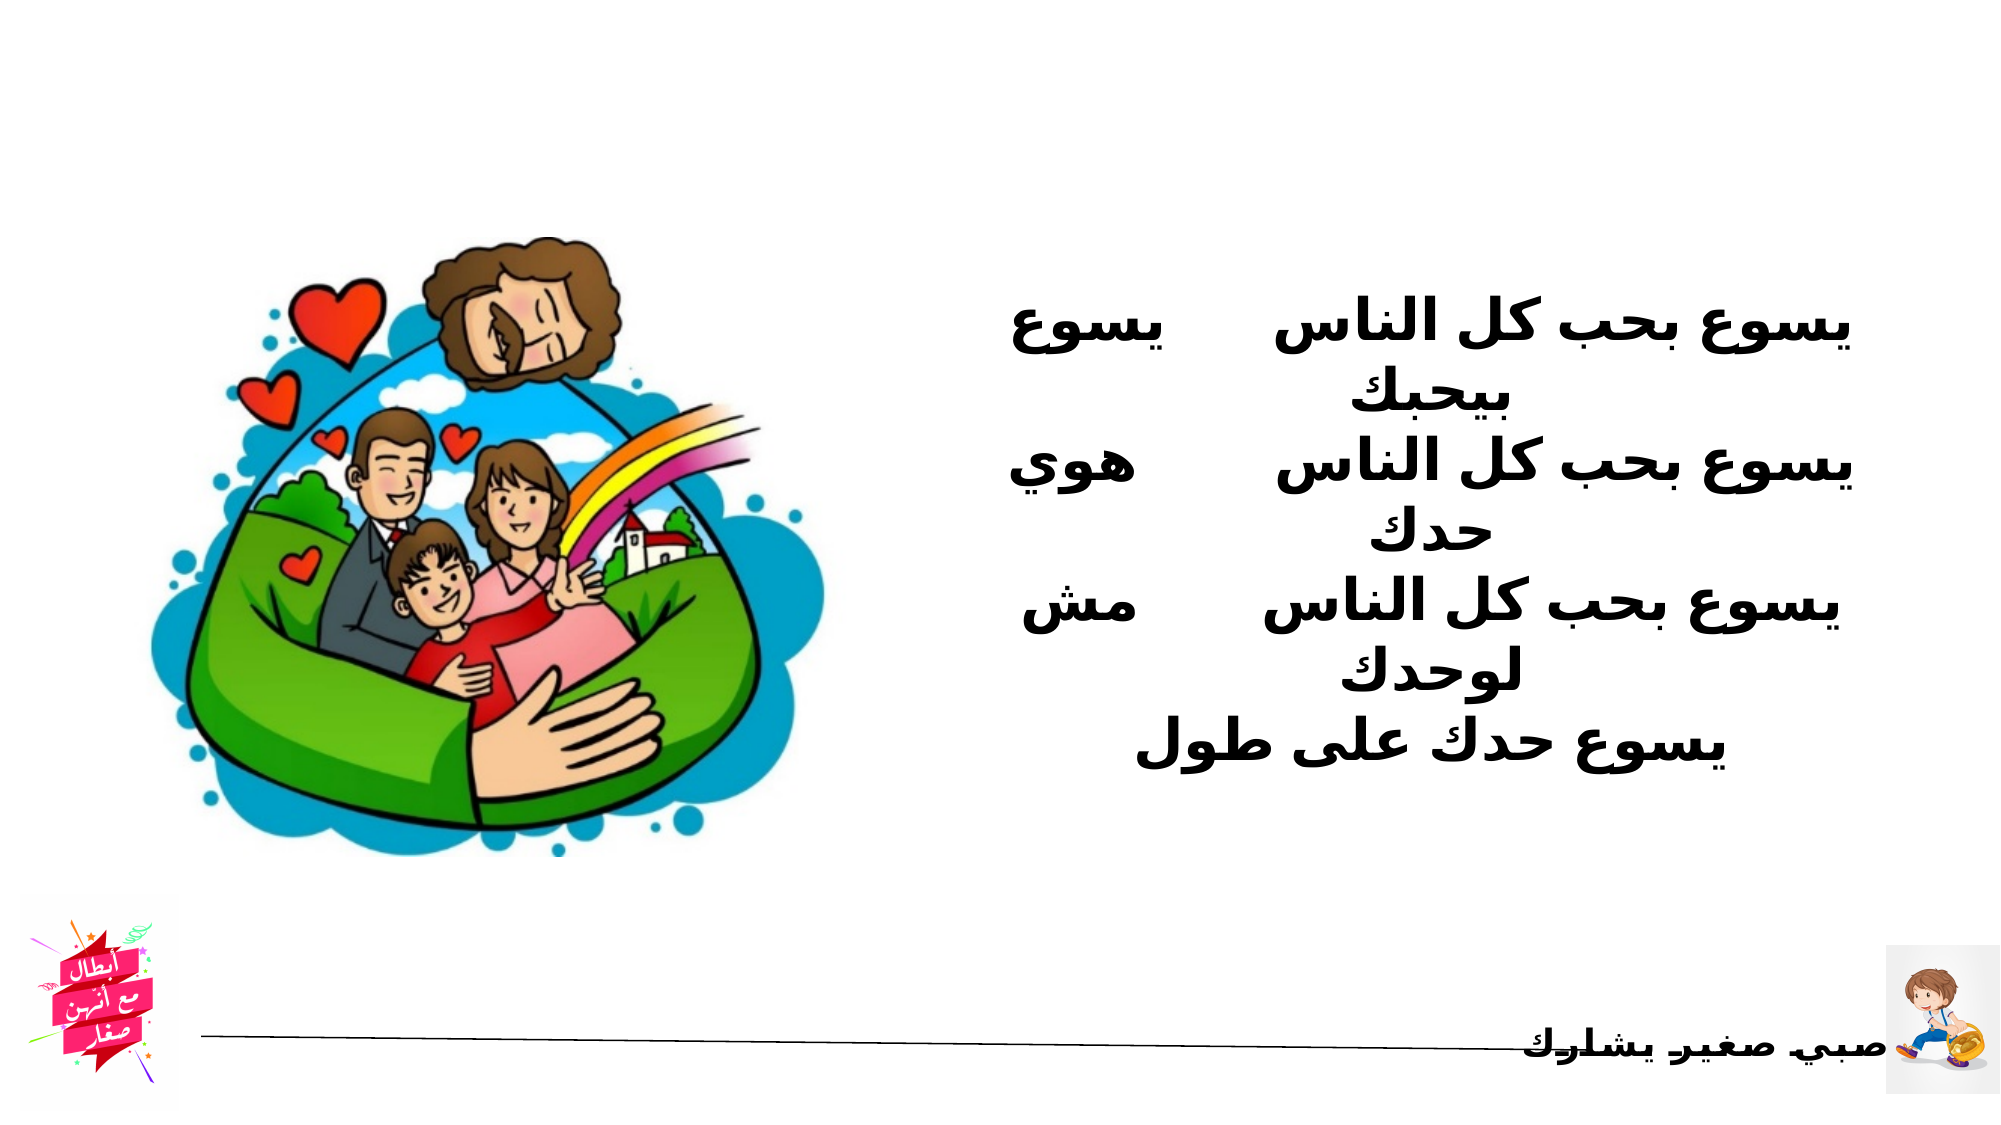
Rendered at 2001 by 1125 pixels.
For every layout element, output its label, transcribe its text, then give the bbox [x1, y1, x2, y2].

text_box يسوع بحب كل الناس يسوع بيحبك يسوع بحب كل الناس هوي حدك يسوع بحب كل الناس مش لوحدك يسوع حدك على طول [937, 275, 1927, 780]
picture [1886, 945, 2000, 1095]
text_box صبي صغير يشارك [1453, 1011, 1881, 1071]
picture [74, 237, 902, 858]
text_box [200, 1035, 1588, 1051]
picture [20, 894, 179, 1112]
